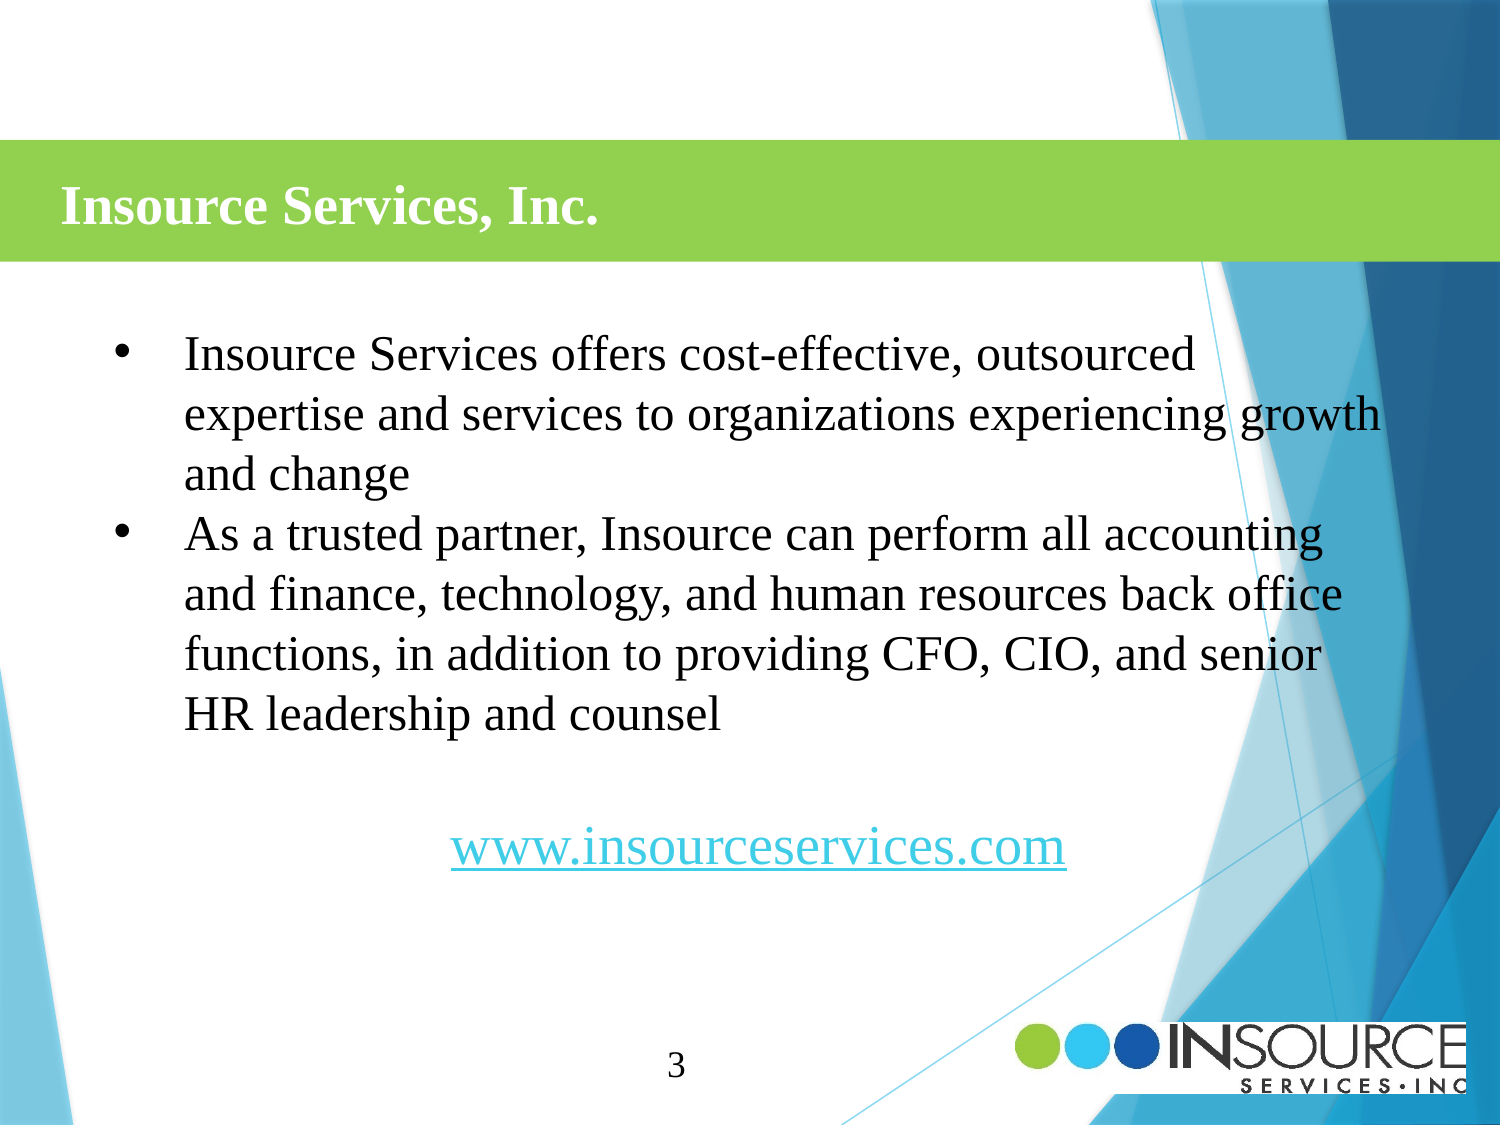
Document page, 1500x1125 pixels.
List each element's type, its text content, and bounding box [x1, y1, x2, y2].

text_box Insource Services offers cost-effective, outsourced expertise and services to organizations experiencing growth and change As a trusted partner, Insource can perform all accounting and finance, technology, and human resources back office functions, in addition to providing CFO, CIO, and senior HR leadership and counsel www.insourceservices.com [42, 313, 1400, 1026]
text_box [0, 138, 1500, 263]
picture [1014, 1021, 1467, 1094]
text_box Insource Services, Inc. [45, 161, 616, 244]
text_box 3 [652, 1032, 848, 1093]
